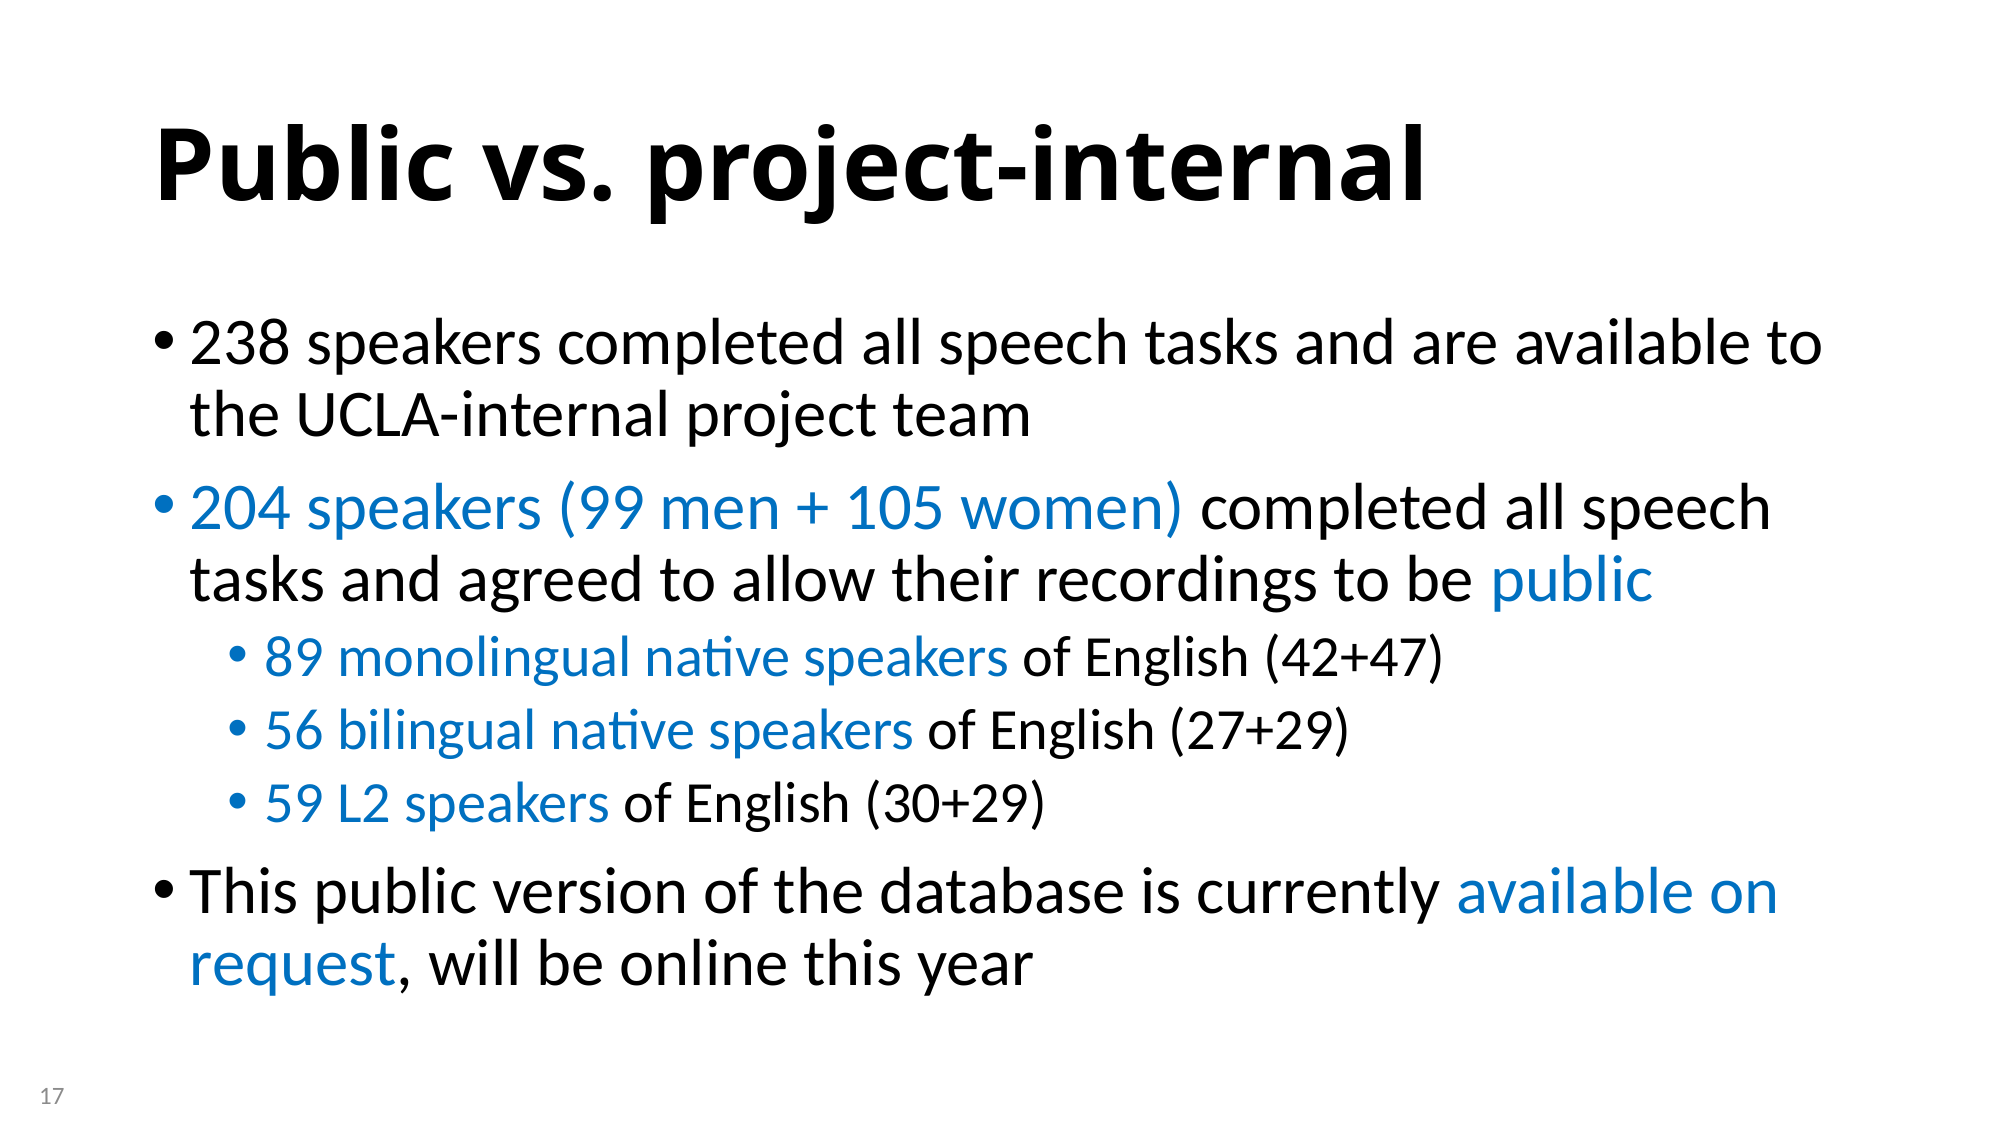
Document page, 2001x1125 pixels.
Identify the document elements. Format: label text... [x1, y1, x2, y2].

title Public vs. project-internal [137, 59, 1863, 278]
slide_number 17 [7, 1065, 80, 1125]
list 238 speakers completed all speech tasks and are available to the UCLA-internal project team 204 speakers (99 men + 105 women) completed all speech tasks and agreed to allow their recordings to be public 89 monolingual native speakers of English (42+47) 56 bilingual native speakers of English (27+29) 59 L2 speakers of English (30+29) This public version of the database is currently available on request, will be online this year [137, 299, 1863, 1078]
